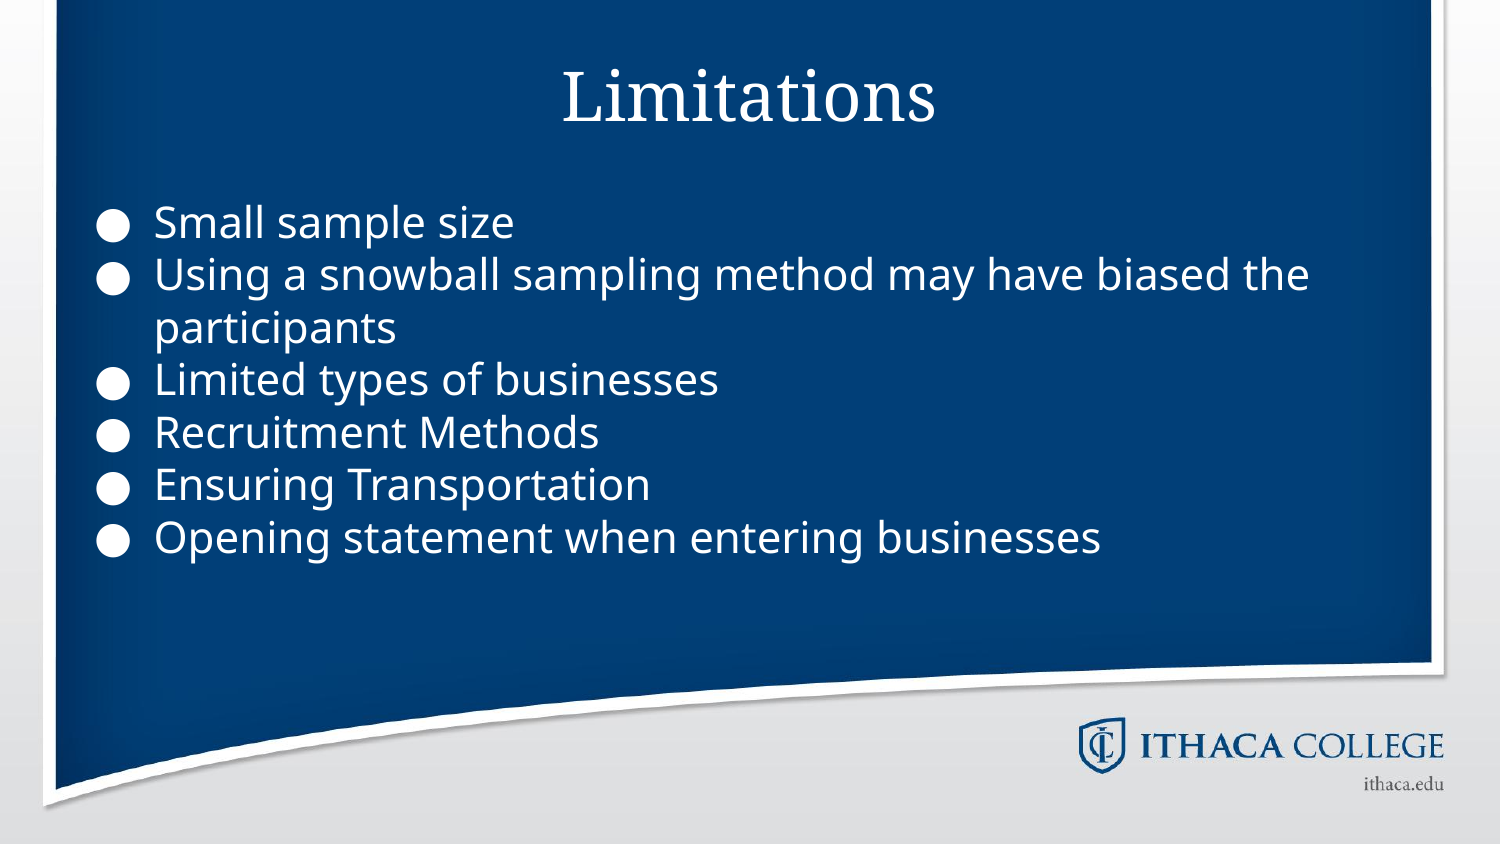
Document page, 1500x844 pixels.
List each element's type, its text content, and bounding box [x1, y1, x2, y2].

list Small sample size Using a snowball sampling method may have biased the participants Limited types of businesses Recruitment Methods Ensuring Transportation Opening statement when entering businesses [72, 189, 1402, 750]
picture [0, 0, 1500, 844]
title Limitations [51, 47, 1449, 142]
